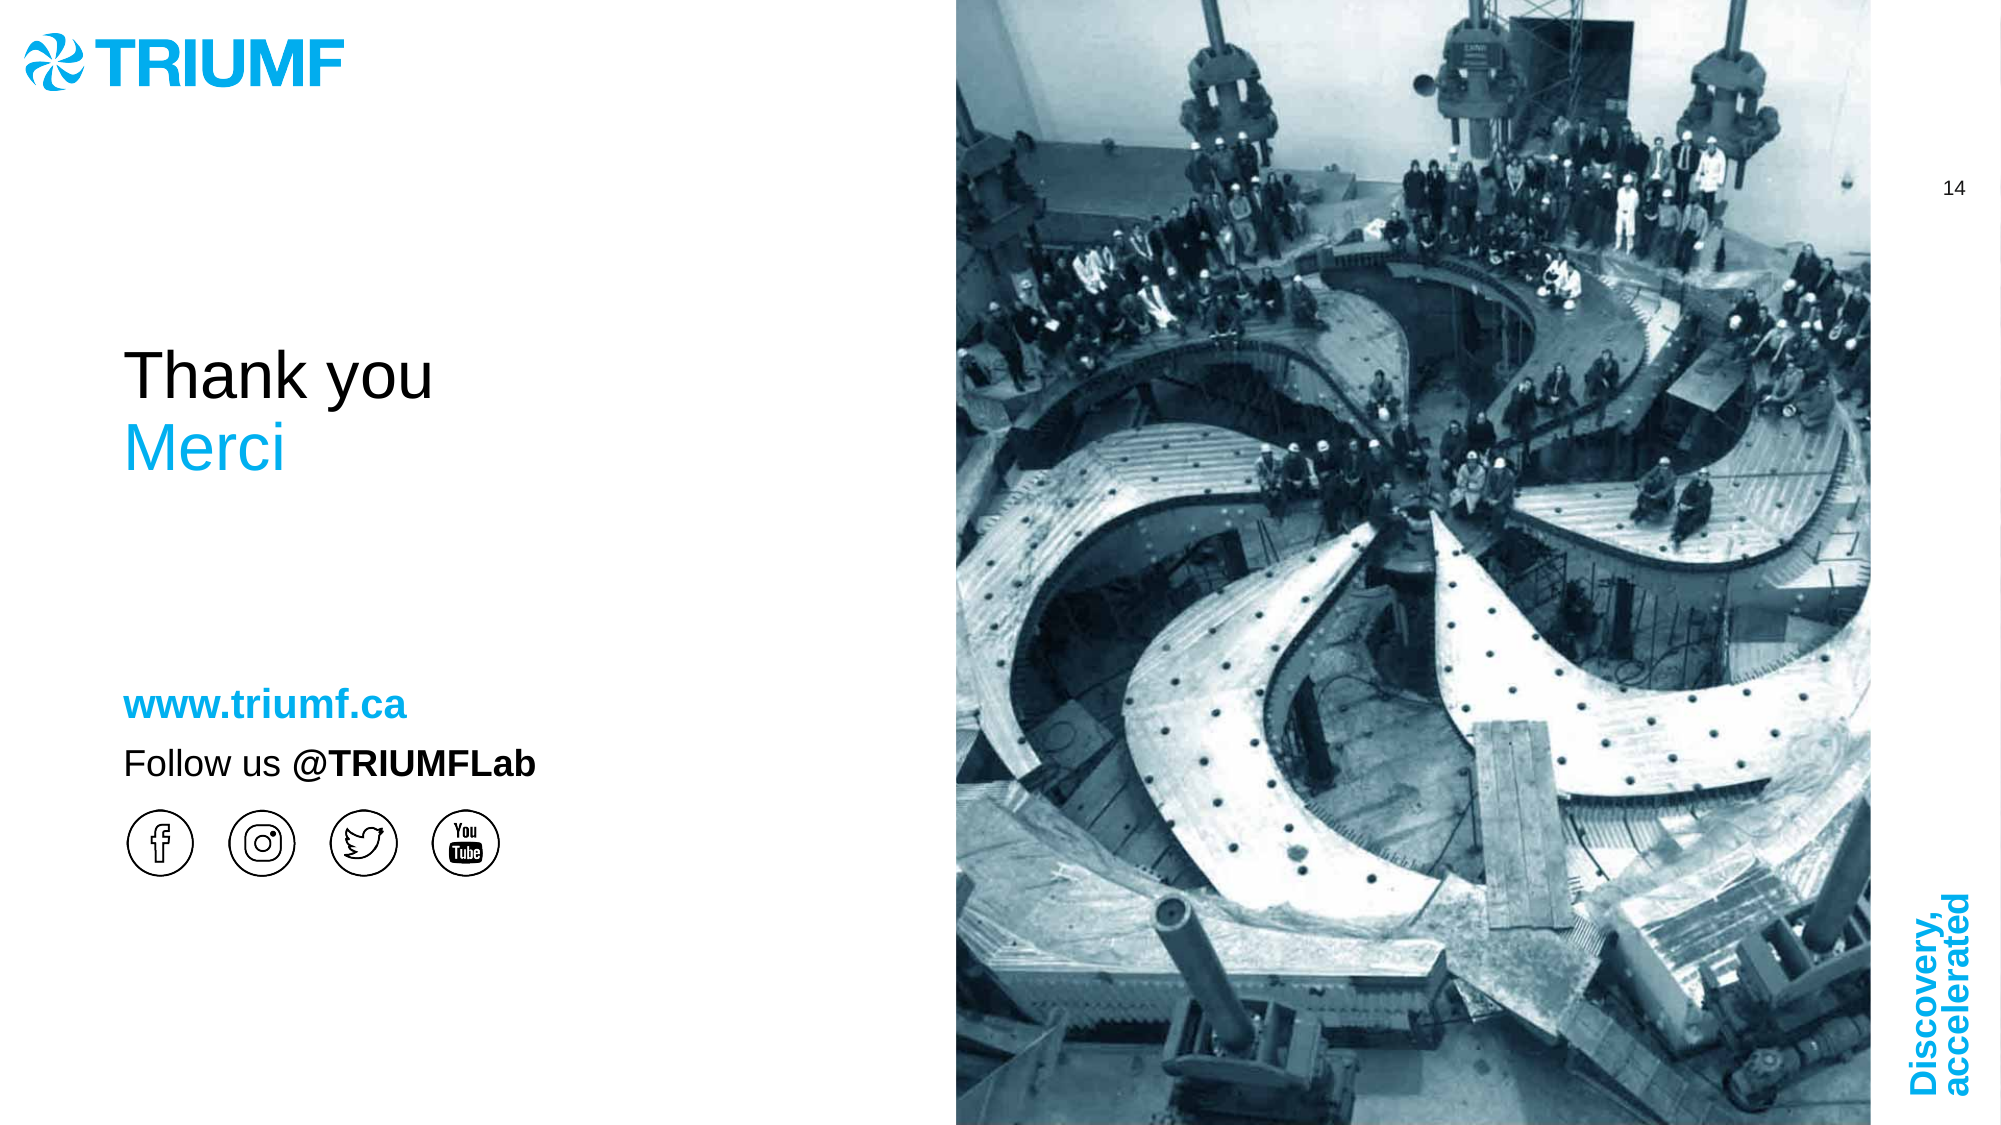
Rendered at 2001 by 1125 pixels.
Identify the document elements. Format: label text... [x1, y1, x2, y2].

title Thank you Merci [108, 333, 755, 593]
picture [957, 0, 1870, 1125]
list www.triumf.ca [108, 675, 755, 738]
picture [24, 33, 344, 91]
list Follow us @TRIUMFLab [108, 738, 755, 787]
picture [126, 809, 194, 877]
picture [228, 809, 296, 877]
picture [431, 809, 500, 877]
picture [329, 809, 398, 877]
